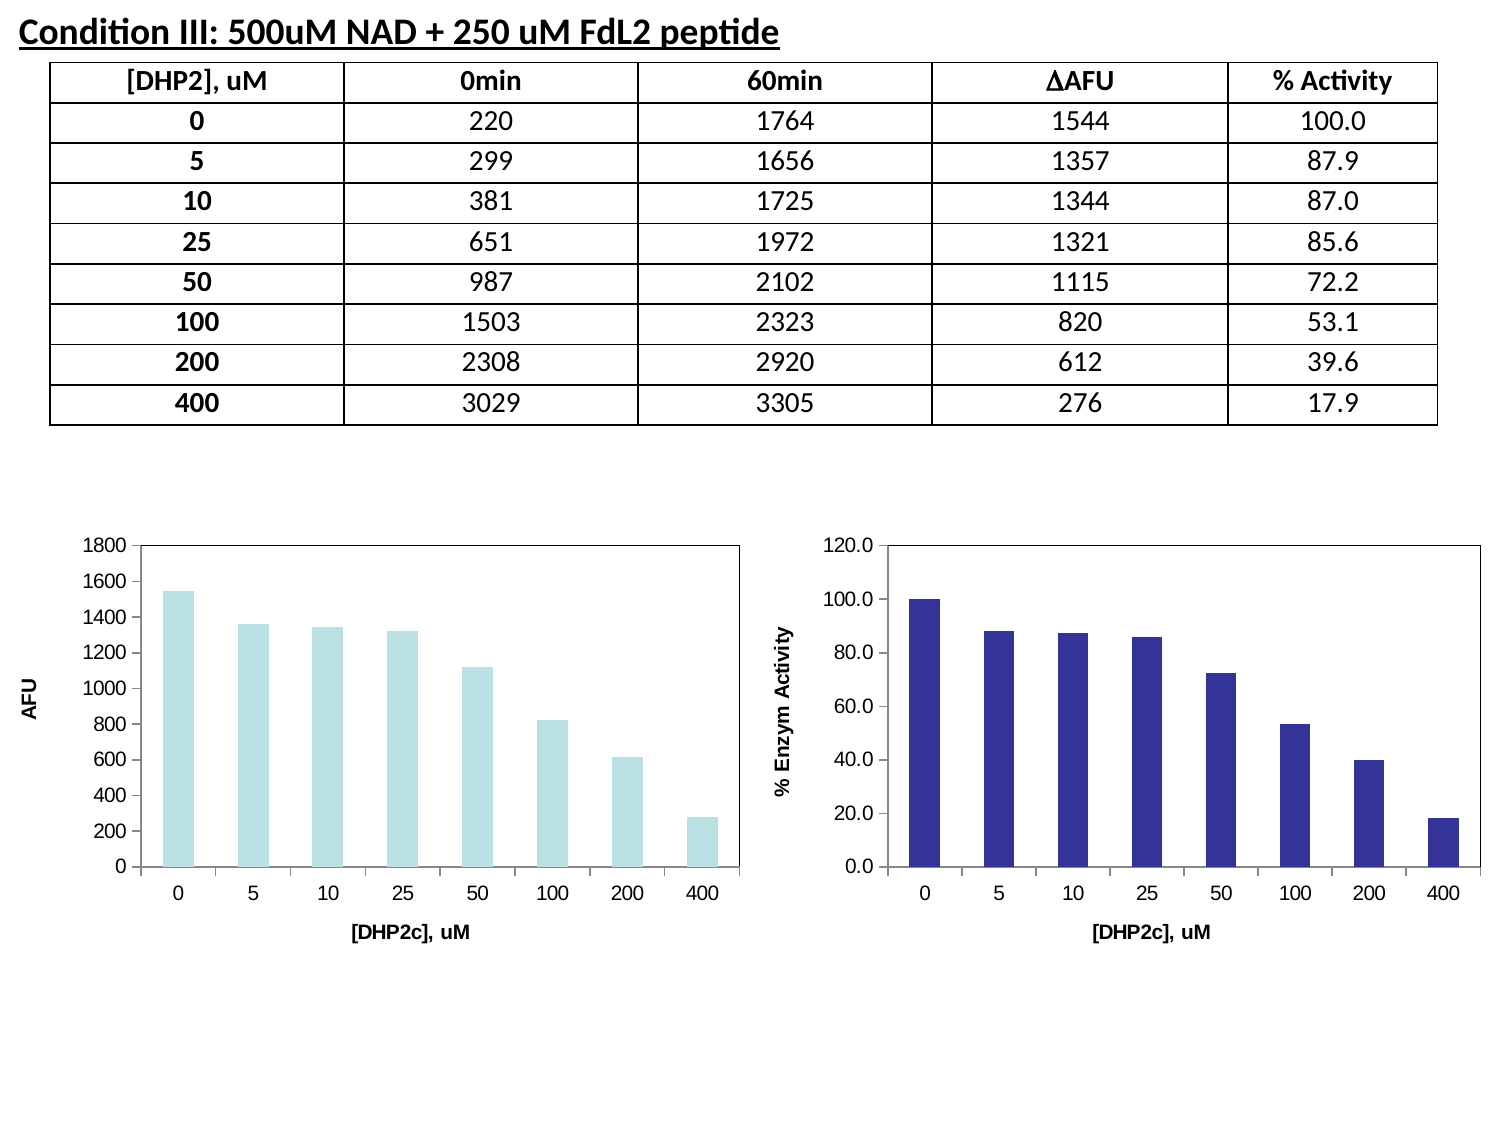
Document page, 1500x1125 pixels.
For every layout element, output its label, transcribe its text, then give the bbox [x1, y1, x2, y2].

table_cell 0 [51, 104, 343, 142]
table_cell 1656 [639, 144, 931, 182]
table_cell 5 [51, 144, 343, 182]
table_cell 39.6 [1229, 345, 1437, 384]
table_cell 612 [933, 345, 1227, 384]
table_cell 3305 [639, 386, 931, 424]
table_cell 220 [345, 104, 637, 142]
table_cell 50 [51, 265, 343, 303]
table_cell 100.0 [1229, 104, 1437, 142]
table_cell 200 [51, 345, 343, 384]
table_cell 276 [933, 386, 1227, 424]
table_cell 3029 [345, 386, 637, 424]
table_cell 400 [51, 386, 343, 424]
table_cell 17.9 [1229, 386, 1437, 424]
table_cell 1725 [639, 184, 931, 223]
table_cell 1503 [345, 305, 637, 344]
table_cell 2920 [639, 345, 931, 384]
table_cell 87.0 [1229, 184, 1437, 223]
table_cell 381 [345, 184, 637, 223]
table_cell 1357 [933, 144, 1227, 182]
table_cell 2323 [639, 305, 931, 344]
table_cell 2102 [639, 265, 931, 303]
table_cell 25 [51, 224, 343, 263]
table_header % Activity [1229, 63, 1437, 102]
table_cell 2308 [345, 345, 637, 384]
table_cell 85.6 [1229, 224, 1437, 263]
table_cell 72.2 [1229, 265, 1437, 303]
table_header [DHP2], uM [51, 63, 343, 102]
table_cell 1972 [639, 224, 931, 263]
table_cell 820 [933, 305, 1227, 344]
chart [4, 524, 1496, 976]
table_header DAFU [933, 63, 1227, 102]
table_cell 987 [345, 265, 637, 303]
table_cell 87.9 [1229, 144, 1437, 182]
text_box Condition III: 500uM NAD + 250 uM FdL2 peptide [4, 0, 795, 60]
table_header 60min [639, 63, 931, 102]
table_cell 53.1 [1229, 305, 1437, 344]
table_cell 1764 [639, 104, 931, 142]
table_cell 1115 [933, 265, 1227, 303]
table_cell 299 [345, 144, 637, 182]
table_cell 1344 [933, 184, 1227, 223]
table_cell 1321 [933, 224, 1227, 263]
table_cell 10 [51, 184, 343, 223]
table_cell 651 [345, 224, 637, 263]
table_cell 100 [51, 305, 343, 344]
table_header 0min [345, 63, 637, 102]
table_cell 1544 [933, 104, 1227, 142]
